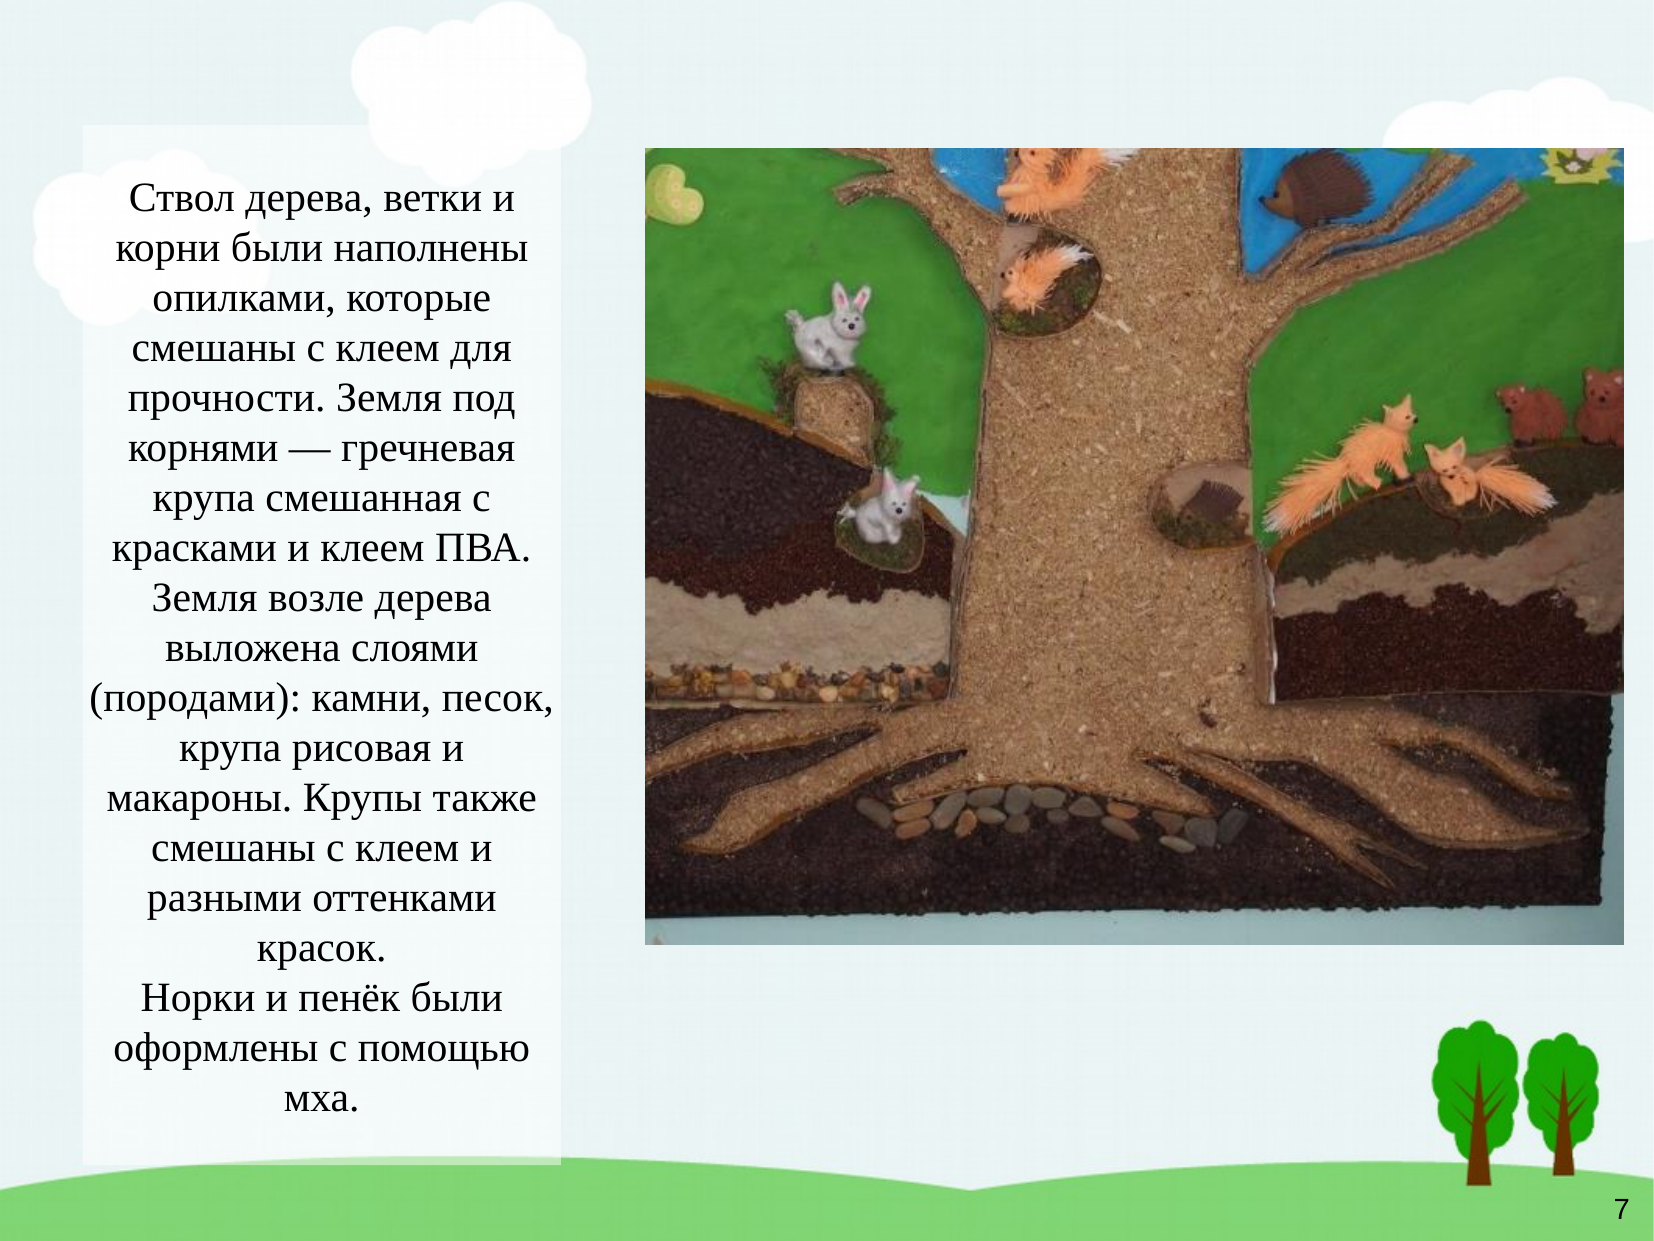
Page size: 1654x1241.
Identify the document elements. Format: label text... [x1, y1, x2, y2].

slide_number 7 [1244, 1190, 1630, 1241]
title Ствол дерева, ветки и корни были наполнены опилками, которые смешаны с клеем для прочности. Земля под корнями — гречневая крупа смешанная с красками и клеем ПВА. Земля возле дерева выложена слоями (породами): камни, песок, крупа рисовая и макароны. Крупы также смешаны с клеем и разными оттенками красок. Норки и пенёк были оформлены с помощью мха. [82, 124, 561, 1166]
picture [0, 0, 1654, 1241]
